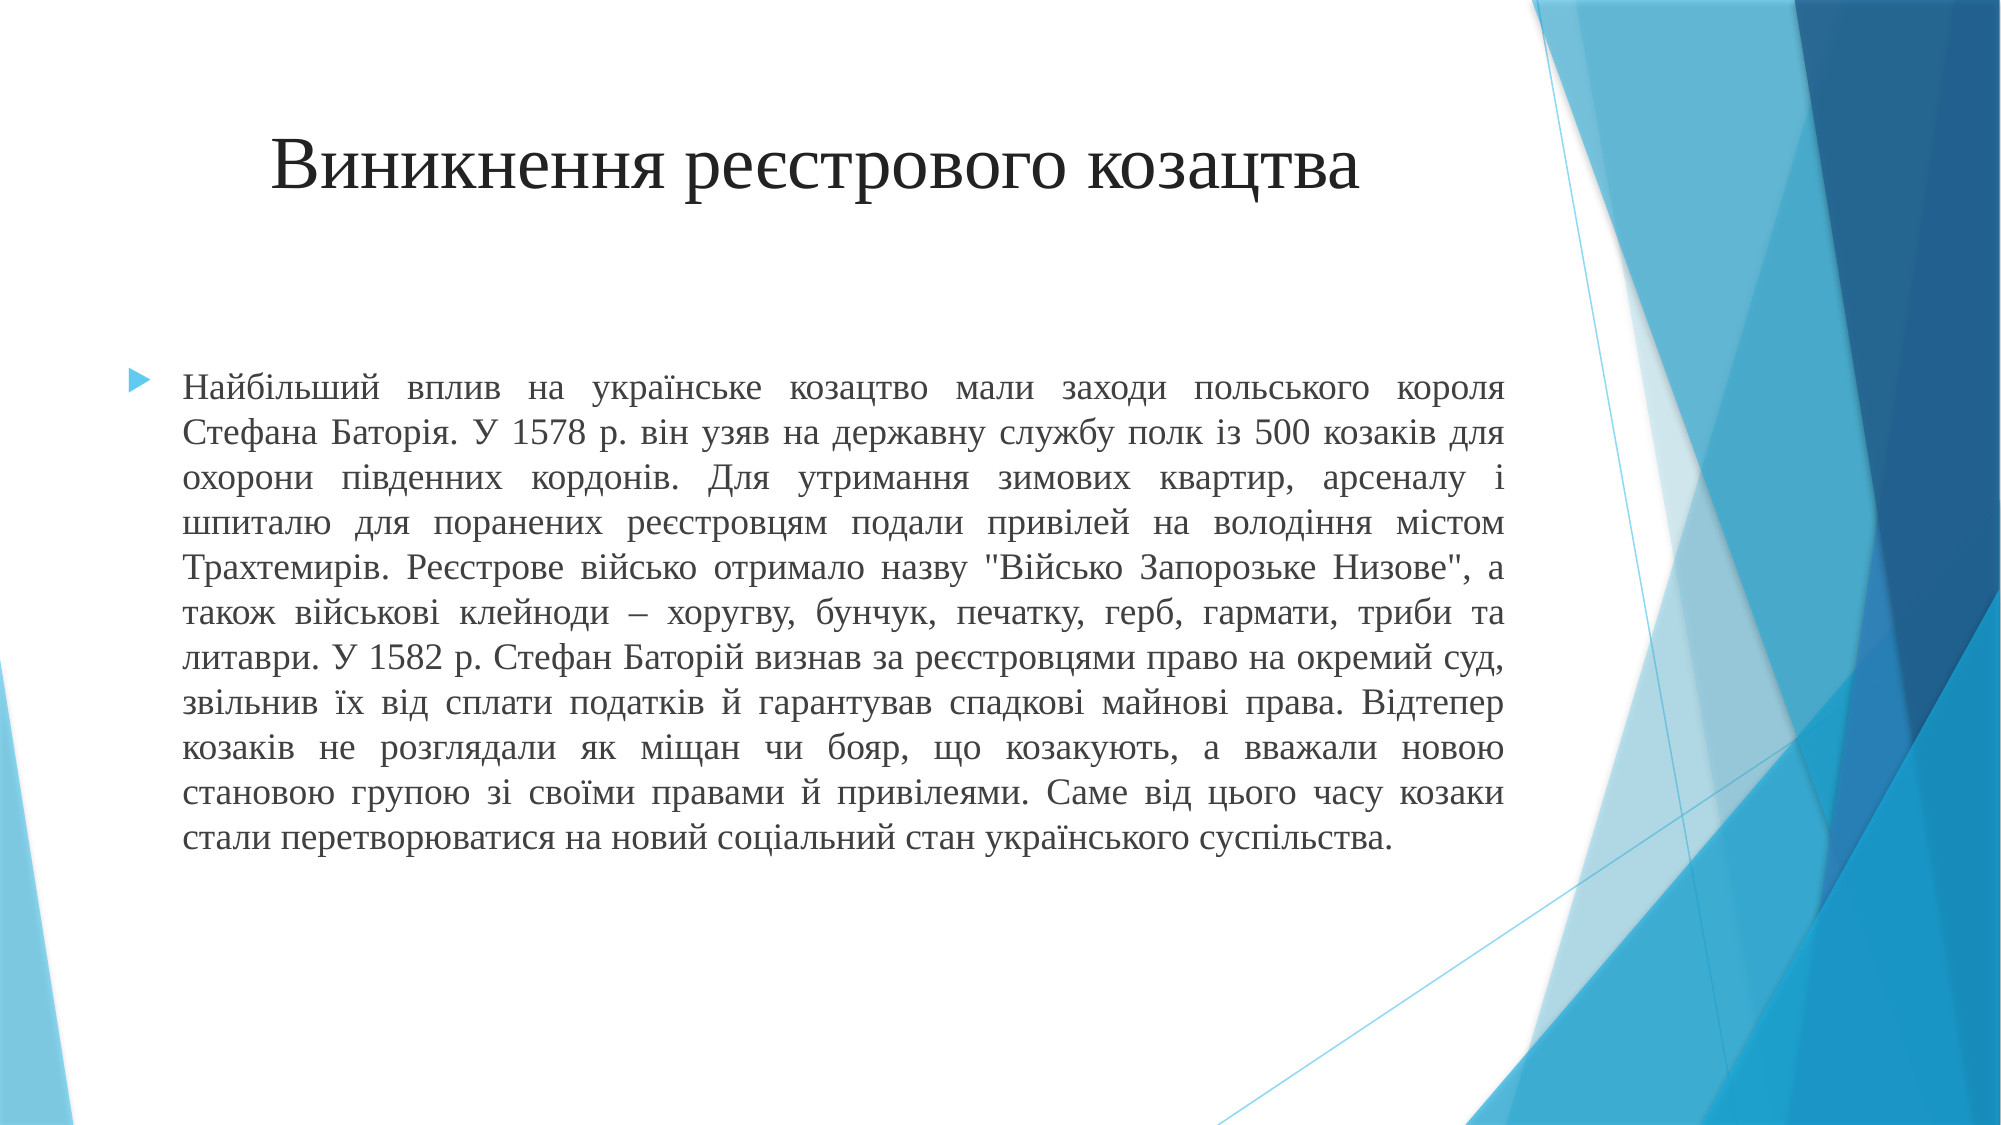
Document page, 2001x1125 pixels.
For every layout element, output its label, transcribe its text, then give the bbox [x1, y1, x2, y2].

list Найбільший вплив на українське козацтво мали заходи польського короля Стефана Баторія. У 1578 р. він узяв на державну службу полк із 500 козаків для охорони південних кордонів. Для утримання зимових квартир, арсеналу і шпиталю для поранених реєстровцям подали привілей на володіння містом Трахтемирів. Реєстрове військо отримало назву "Військо Запорозьке Низове", а також військові клейноди – хоругву, бунчук, печатку, герб, гармати, триби та литаври. У 1582 р. Стефан Баторій визнав за реєстровцями право на окремий суд, звільнив їх від сплати податків й гарантував спадкові майнові права. Відтепер козаків не розглядали як міщан чи бояр, що козакують, а вважали новою становою групою зі своїми правами й привілеями. Саме від цього часу козаки стали перетворюватися на новий соціальний стан українського суспільства. [111, 354, 1522, 992]
title Виникнення реєстрового козацтва [111, 99, 1522, 317]
